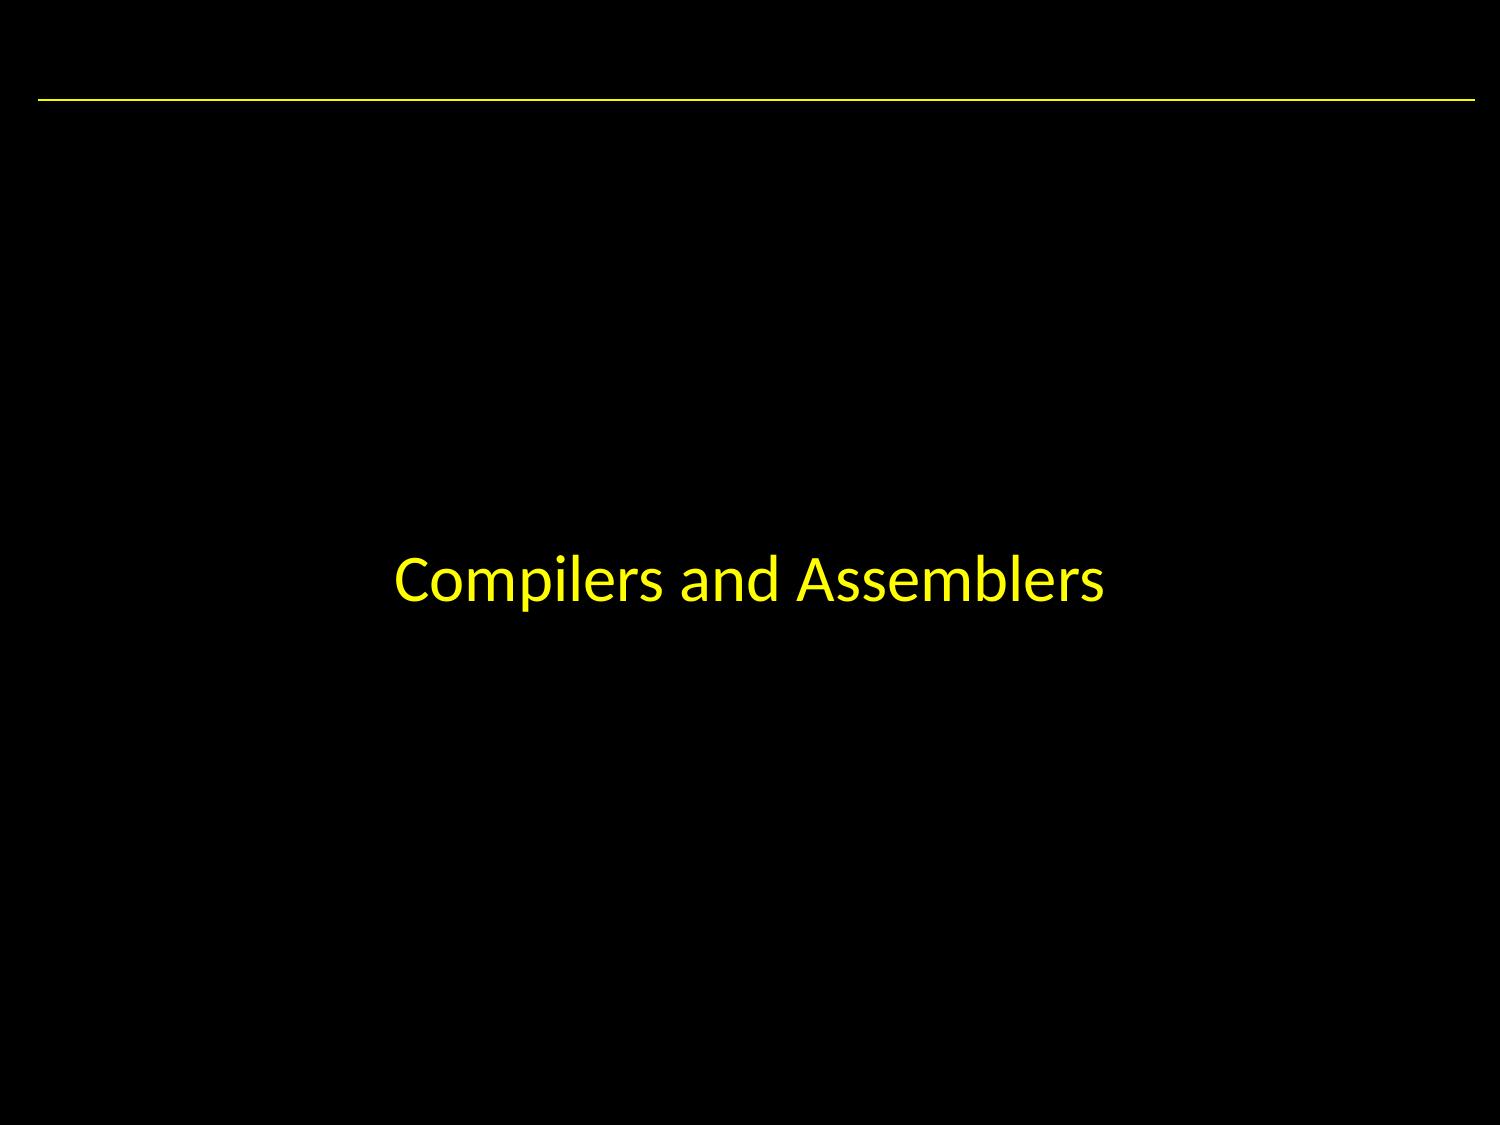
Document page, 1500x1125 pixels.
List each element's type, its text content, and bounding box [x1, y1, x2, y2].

list Compilers and Assemblers [37, 112, 1463, 1038]
